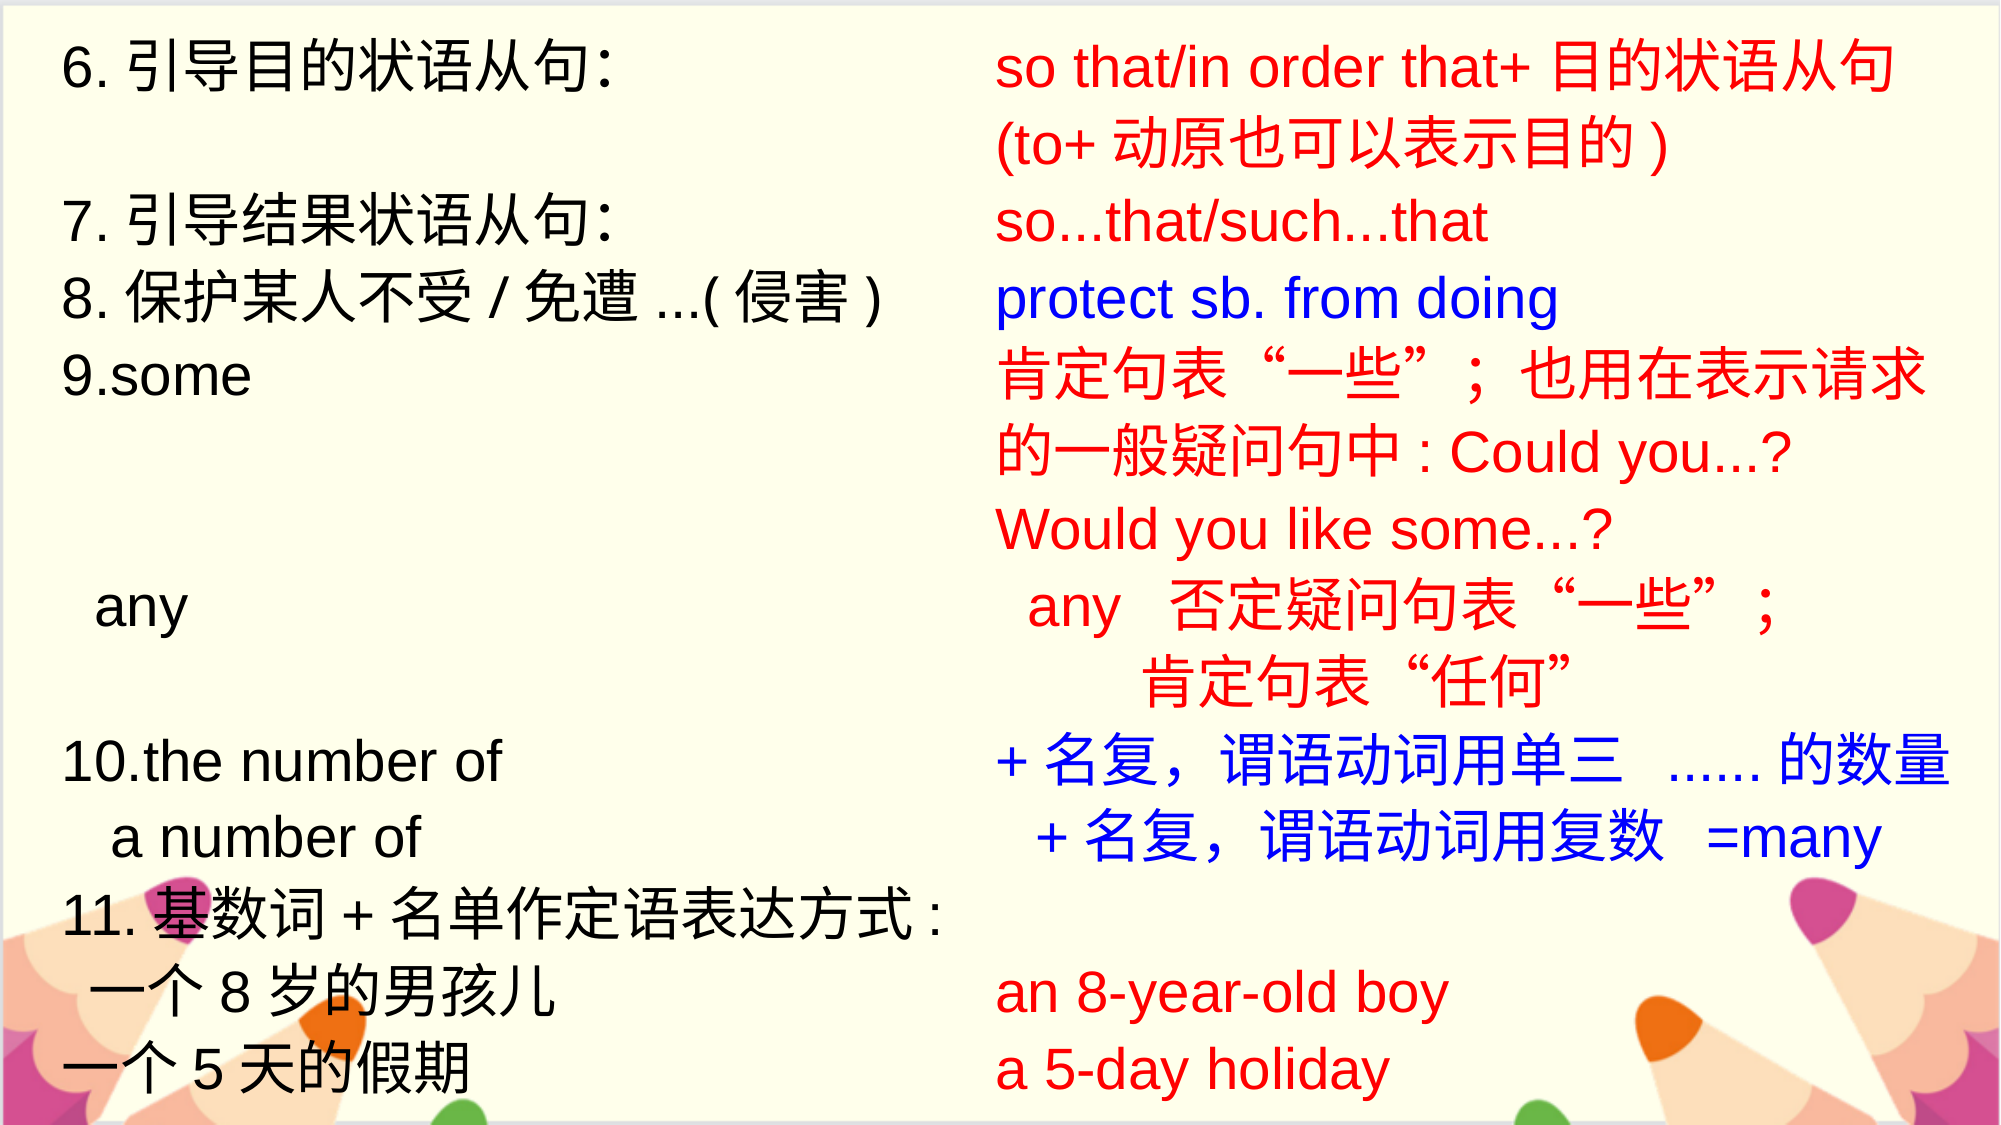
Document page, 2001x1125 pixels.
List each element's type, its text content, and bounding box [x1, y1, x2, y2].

text_box so that/in order that+目的状语从句 (to+动原也可以表示目的) so...that/such...that protect sb. from doing 肯定句表“一些”；也用在表示请求的一般疑问句中: Could you...? Would you like some...? any 否定疑问句表“一些”； 肯定句表“任何” +名复，谓语动词用单三 ......的数量 +名复，谓语动词用复数 =many an 8-year-old boy a 5-day holiday [980, 14, 1969, 1109]
picture [0, 0, 2001, 1125]
text_box 6.引导目的状语从句： 7.引导结果状语从句： 8.保护某人不受/免遭...(侵害) 9.some any 10.the number of a number of 11.基数词+名单作定语表达方式: 一个8岁的男孩儿 一个5天的假期 [47, 14, 971, 1109]
